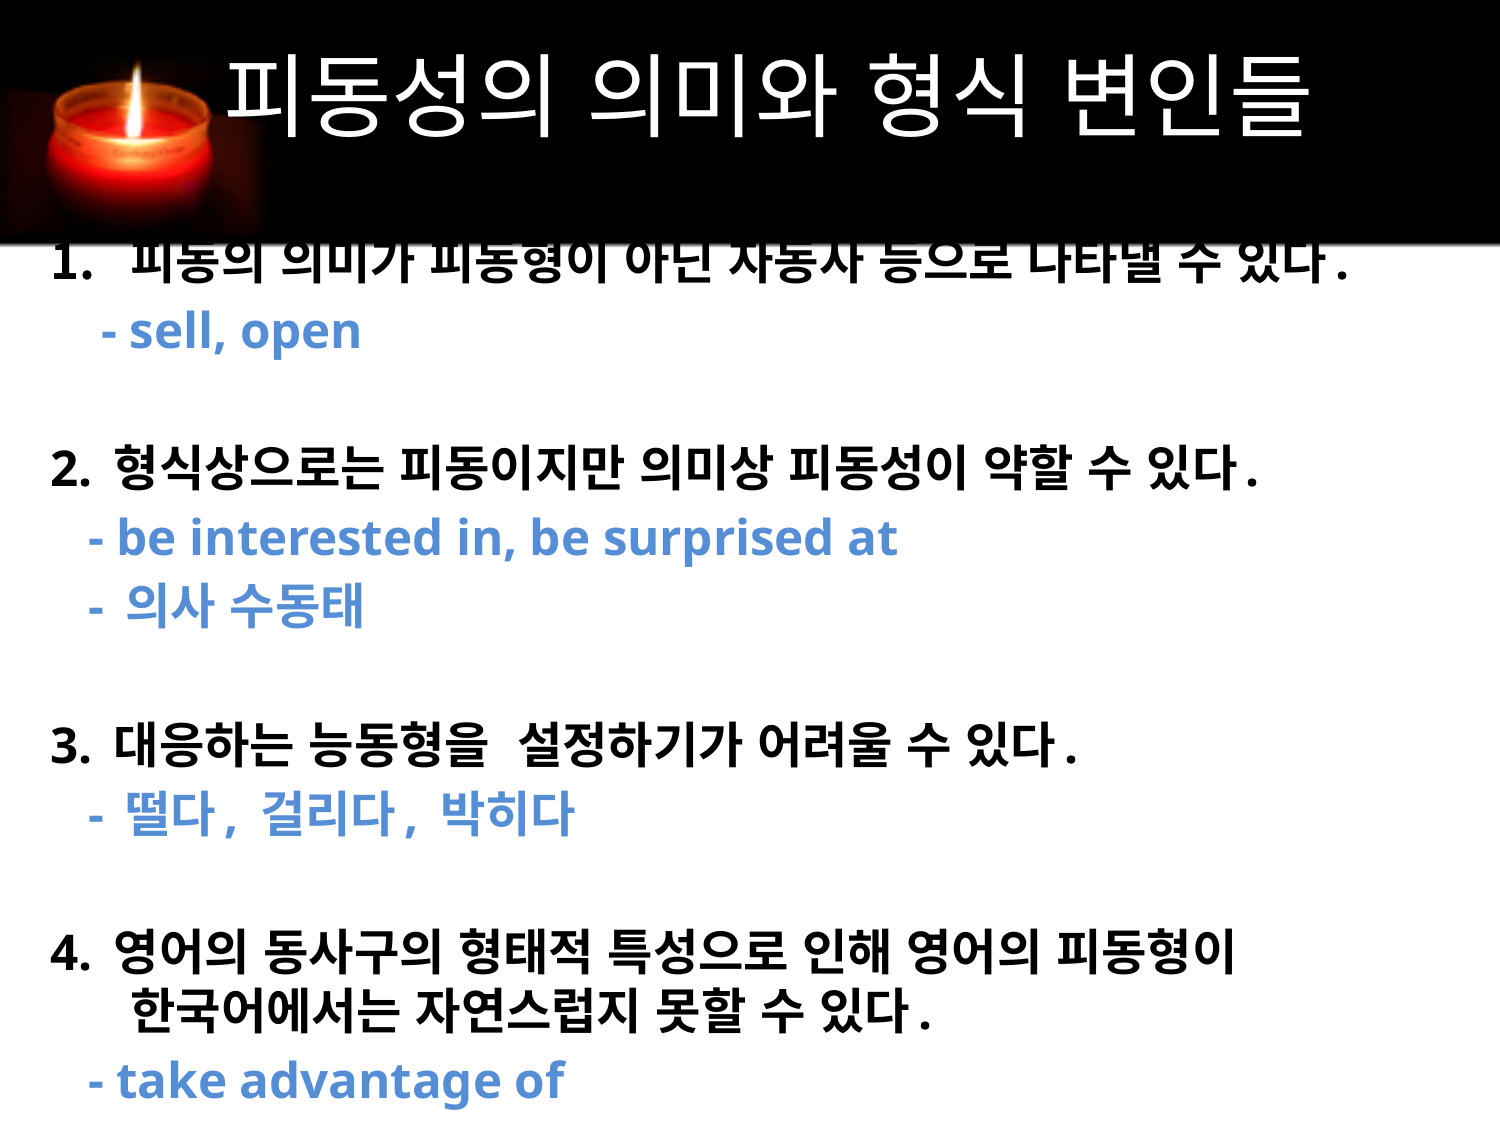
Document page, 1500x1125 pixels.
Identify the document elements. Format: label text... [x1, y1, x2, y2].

list 피동의 의미가 피동형이 아닌 자동사 등으로 나타낼 수 있다. - sell, open 2. 형식상으로는 피동이지만 의미상 피동성이 약할 수 있다. - be interested in, be surprised at - 의사 수동태 3. 대응하는 능동형을 설정하기가 어려울 수 있다. - 떨다, 걸리다, 박히다 4. 영어의 동사구의 형태적 특성으로 인해 영어의 피동형이 한국어에서는 자연스럽지 못할 수 있다. - take advantage of [35, 222, 1461, 1125]
title 피동성의 의미와 형식 변인들 [93, 0, 1444, 188]
picture [0, 0, 1500, 1125]
